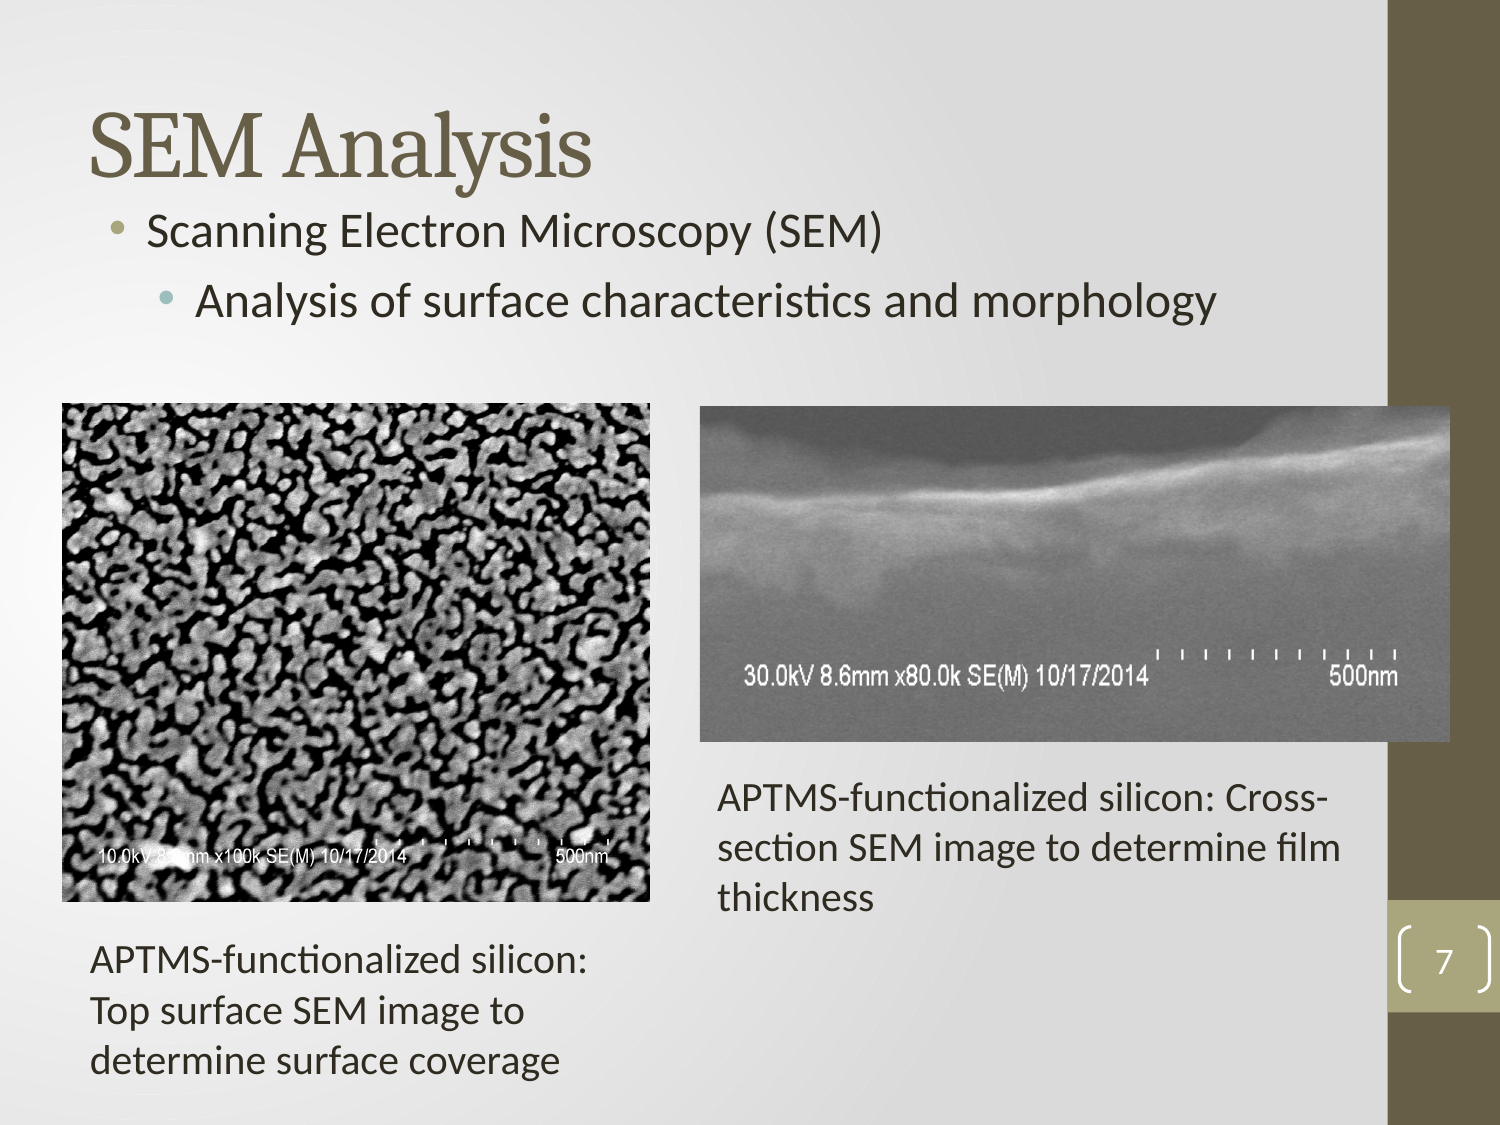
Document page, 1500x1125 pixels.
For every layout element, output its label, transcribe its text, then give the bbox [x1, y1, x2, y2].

text_box APTMS-functionalized silicon: Cross-section SEM image to determine film thickness [702, 762, 1415, 928]
picture [699, 405, 1451, 742]
title SEM Analysis [75, 45, 1325, 189]
slide_number 7 [1397, 925, 1492, 994]
list Scanning Electron Microscopy (SEM) Analysis of surface characteristics and morphology [75, 189, 1425, 453]
picture [61, 403, 651, 902]
text_box APTMS-functionalized silicon: Top surface SEM image to determine surface coverage [75, 924, 625, 1090]
